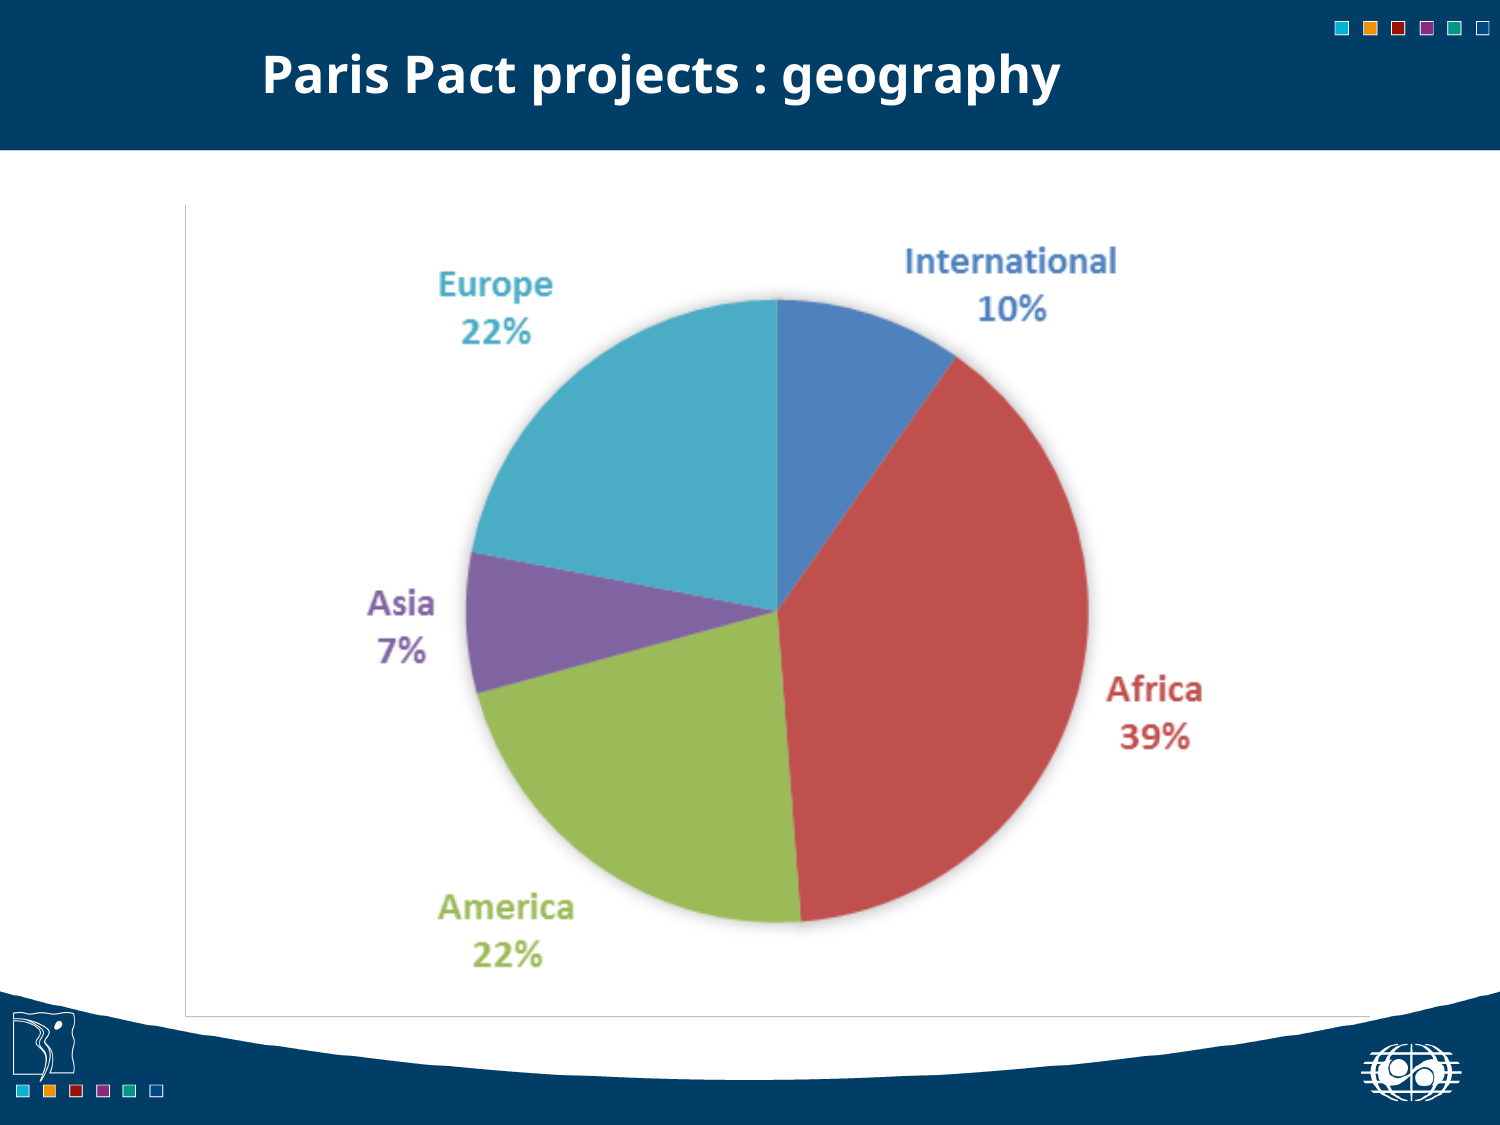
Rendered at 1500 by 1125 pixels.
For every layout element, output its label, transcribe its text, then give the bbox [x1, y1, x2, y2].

picture [0, 0, 1500, 1125]
text_box Paris Pact projects : geography [0, 32, 1449, 151]
